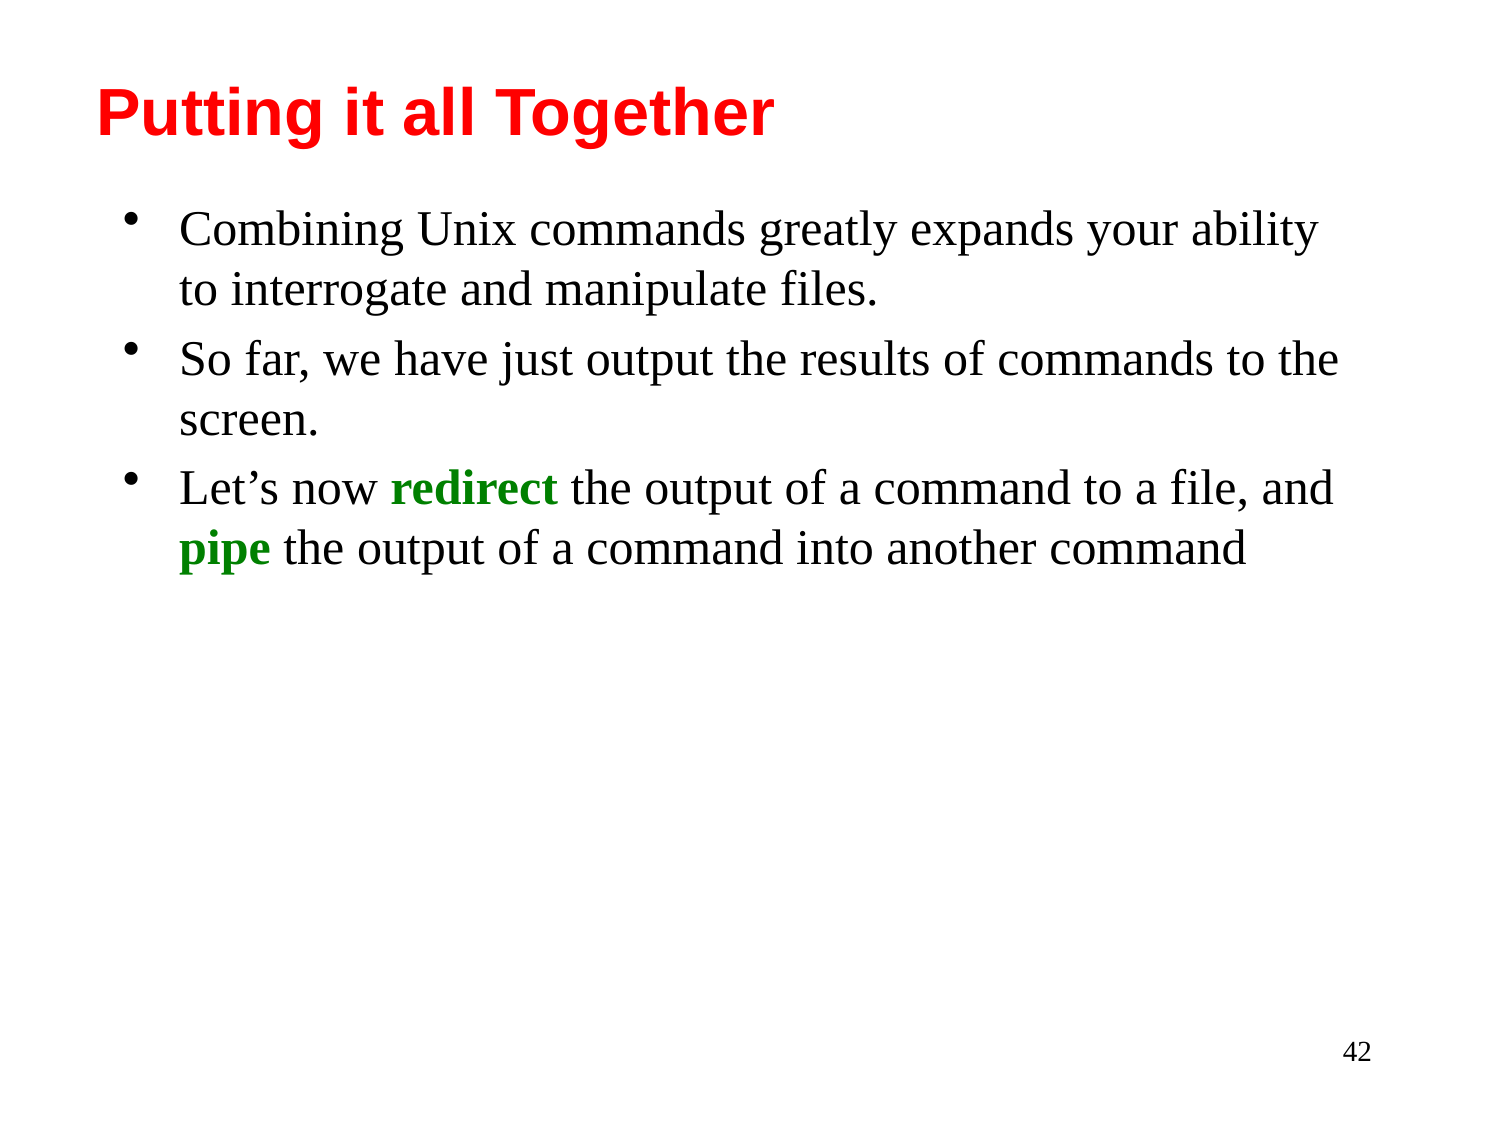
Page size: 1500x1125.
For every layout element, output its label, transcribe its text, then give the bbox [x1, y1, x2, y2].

text_box Putting it all Together [81, 61, 792, 156]
slide_number 42 [1074, 1025, 1388, 1100]
list Combining Unix commands greatly expands your ability to interrogate and manipulate files. So far, we have just output the results of commands to the screen. Let’s now redirect the output of a command to a file, and pipe the output of a command into another command [107, 187, 1383, 762]
